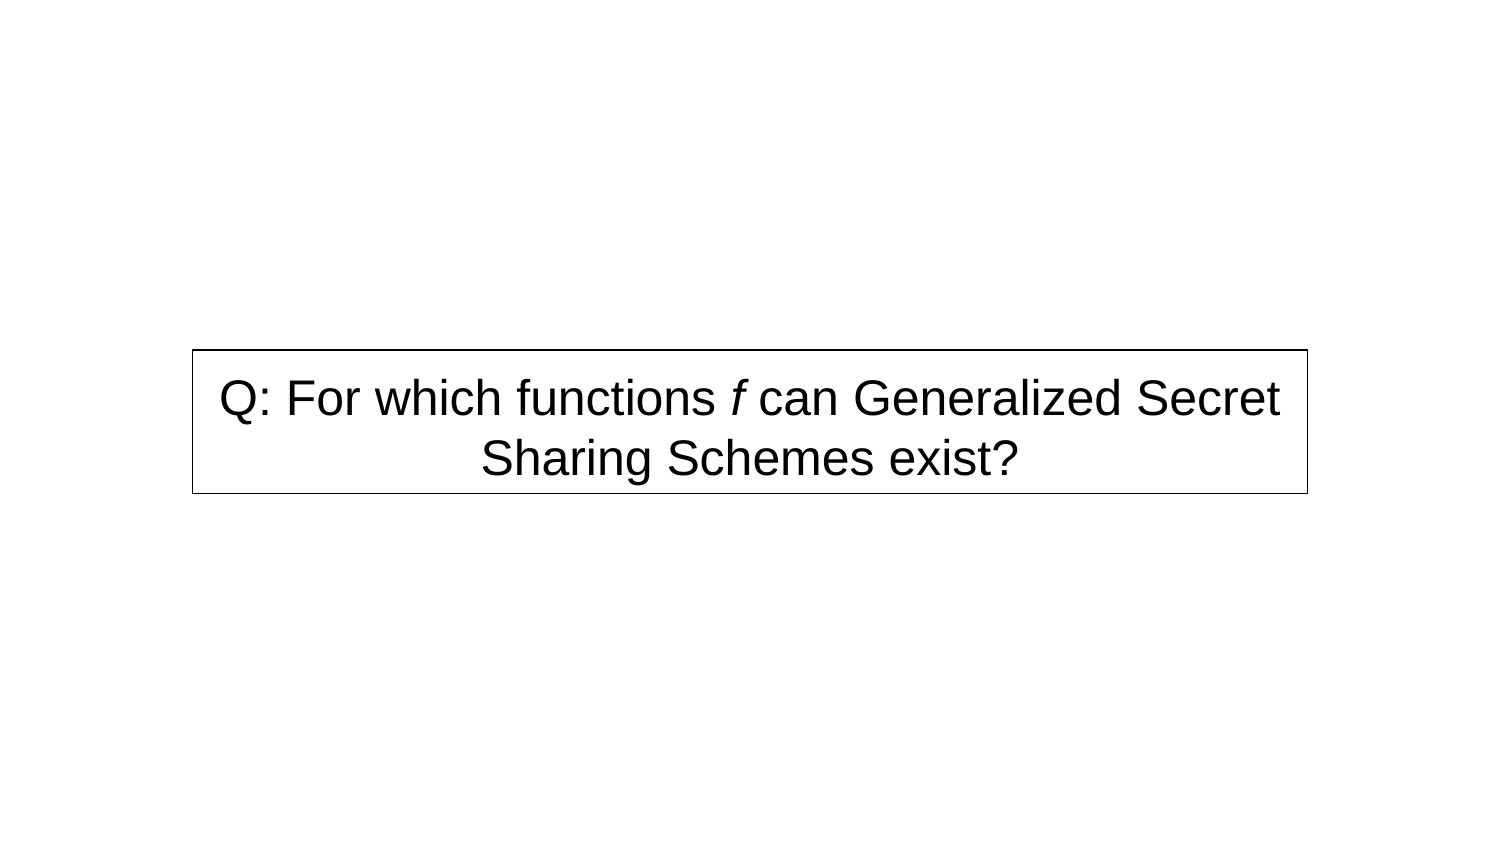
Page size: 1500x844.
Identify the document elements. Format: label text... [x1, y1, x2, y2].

text_box Q: For which functions f can Generalized Secret Sharing Schemes exist? [192, 350, 1308, 494]
